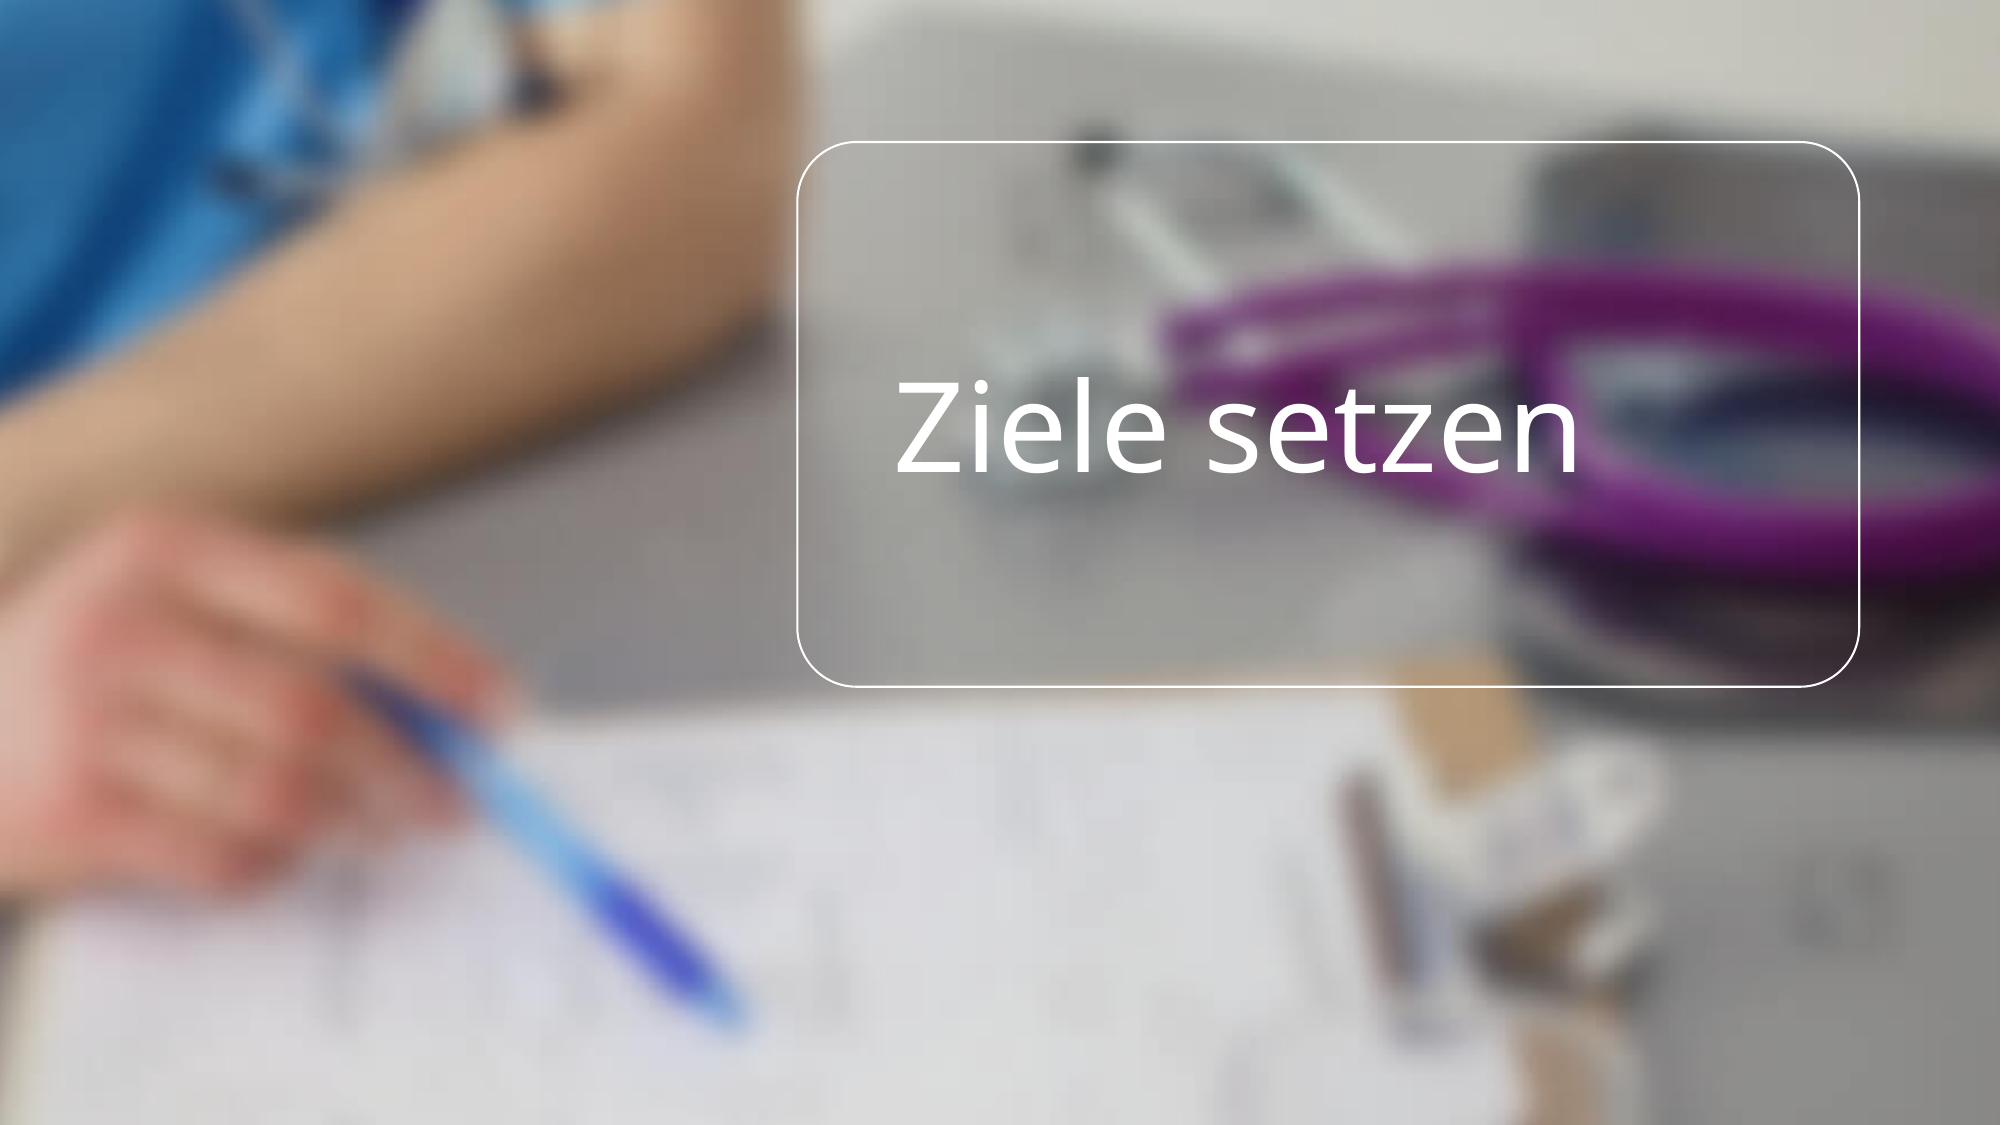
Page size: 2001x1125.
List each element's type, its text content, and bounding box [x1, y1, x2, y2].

picture [0, 0, 2000, 1125]
title Ziele setzen [893, 373, 1761, 501]
